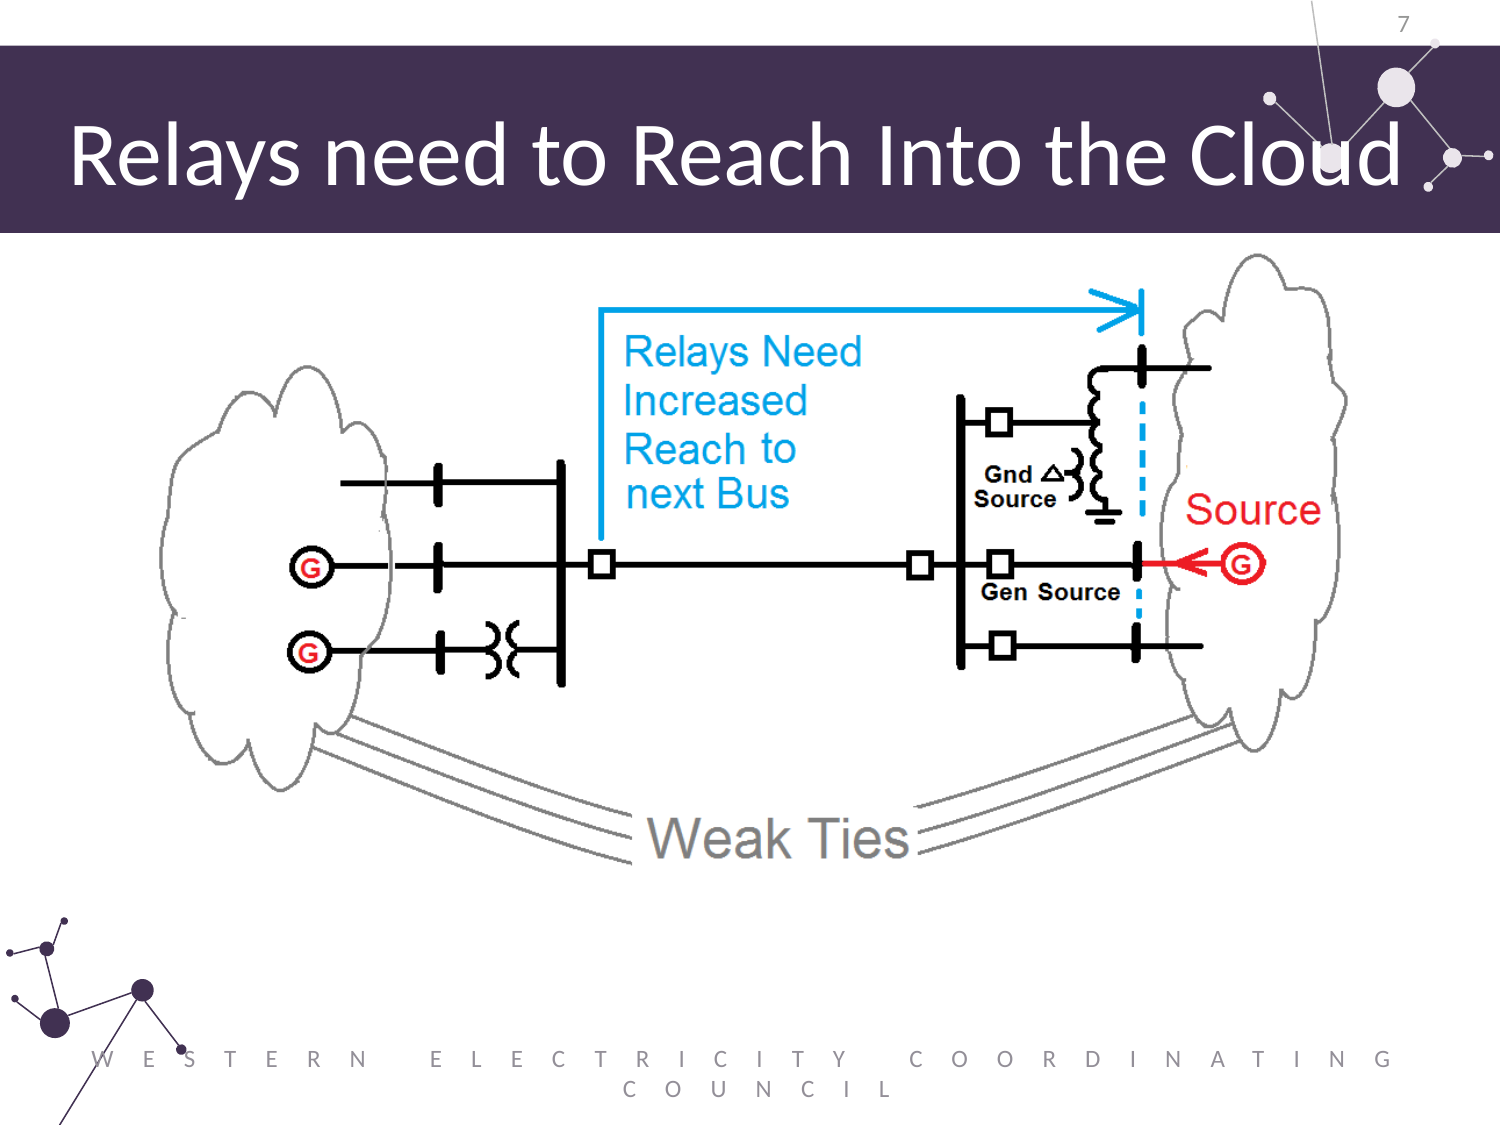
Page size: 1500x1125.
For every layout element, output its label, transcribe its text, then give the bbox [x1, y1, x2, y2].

slide_number 7 [1287, 0, 1425, 53]
footer Western Electricity Coordinating Council [12, 1042, 1500, 1103]
title Relays need to Reach Into the Cloud [50, 85, 1425, 213]
picture [149, 249, 1351, 876]
